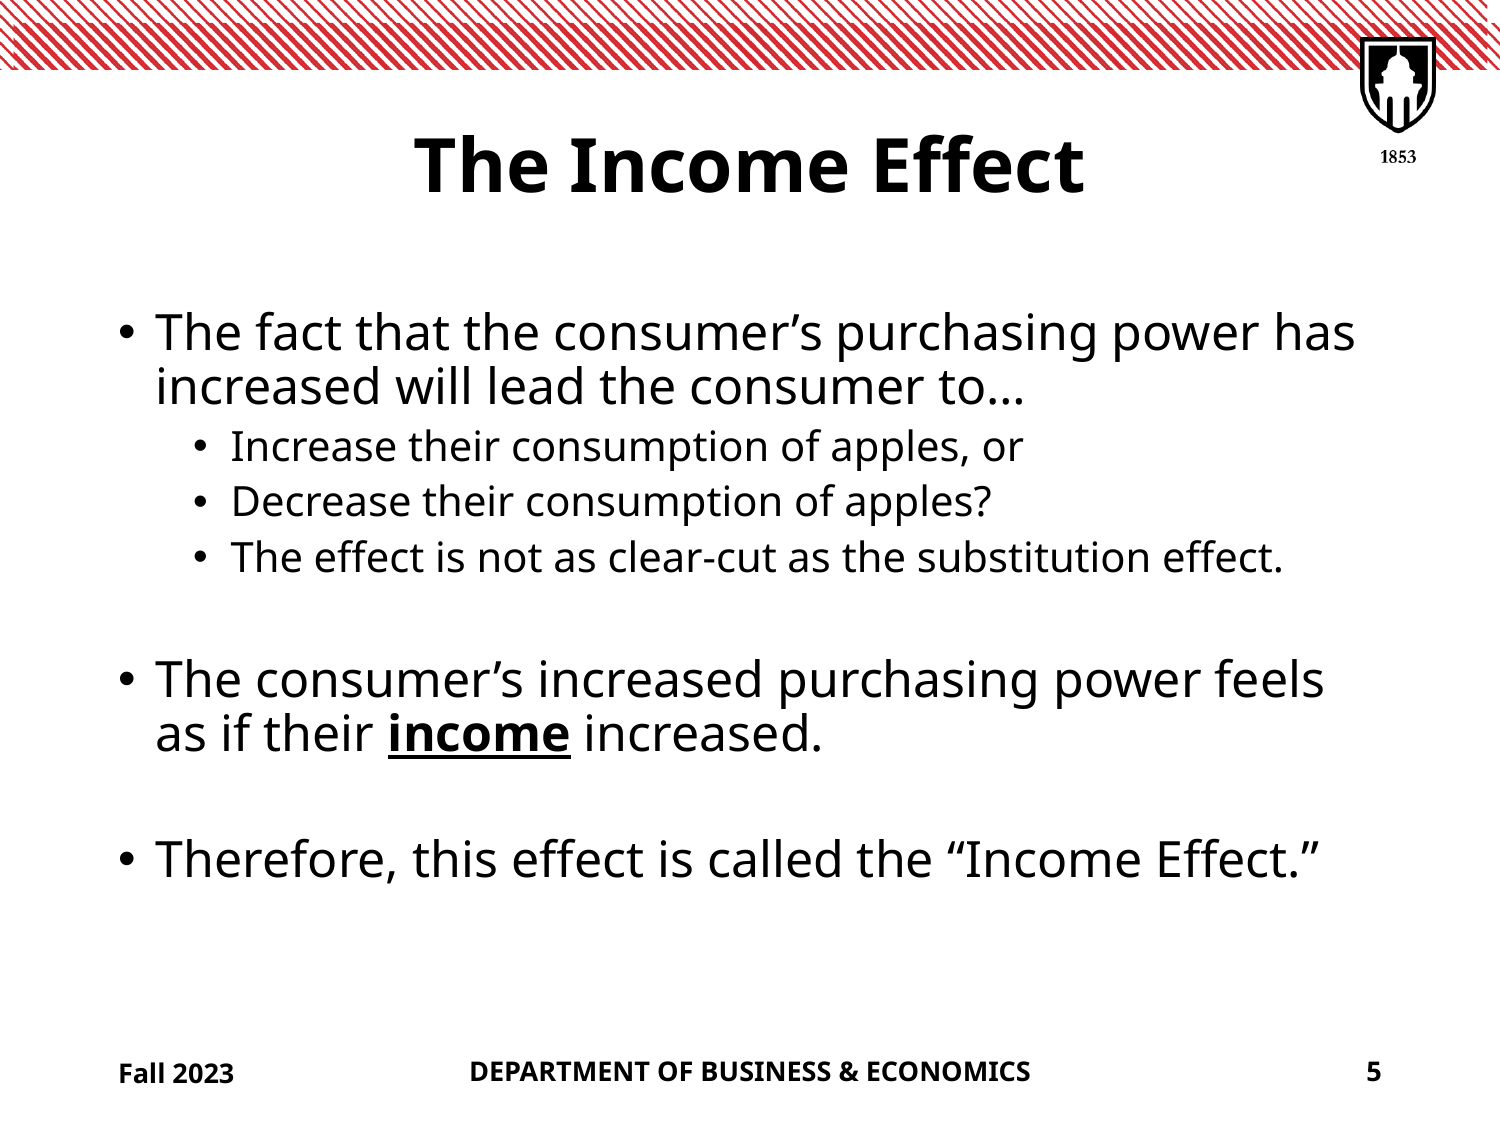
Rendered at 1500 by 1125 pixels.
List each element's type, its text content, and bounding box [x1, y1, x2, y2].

slide_number Fall 2023 [103, 1042, 277, 1103]
picture [0, 0, 1500, 163]
slide_number 5 [1059, 1042, 1397, 1103]
title The Income Effect [103, 59, 1397, 278]
footer DEPARTMENT OF BUSINESS & ECONOMICS [277, 1042, 1059, 1103]
list The fact that the consumer’s purchasing power has increased will lead the consumer to… Increase their consumption of apples, or Decrease their consumption of apples? The effect is not as clear-cut as the substitution effect. The consumer’s increased purchasing power feels as if their income increased. Therefore, this effect is called the “Income Effect.” [103, 299, 1397, 1014]
